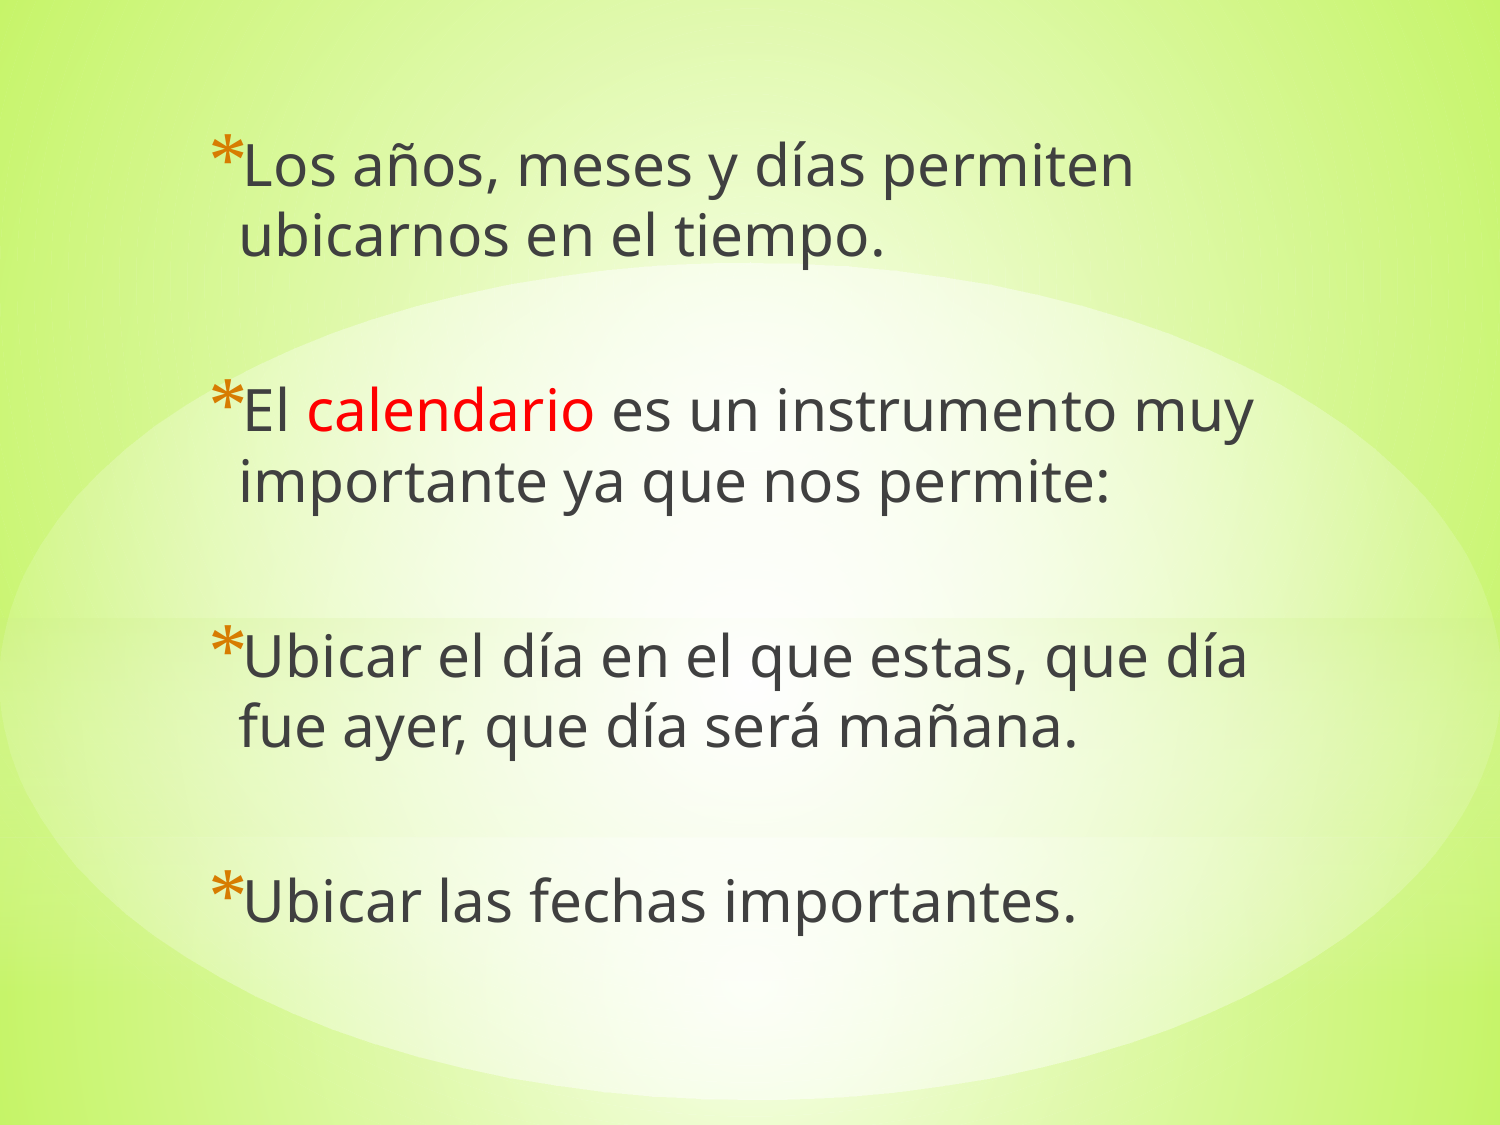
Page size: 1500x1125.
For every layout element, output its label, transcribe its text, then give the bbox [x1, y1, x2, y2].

list Los años, meses y días permiten ubicarnos en el tiempo. El calendario es un instrumento muy importante ya que nos permite: Ubicar el día en el que estas, que día fue ayer, que día será mañana. Ubicar las fechas importantes. [187, 120, 1317, 953]
